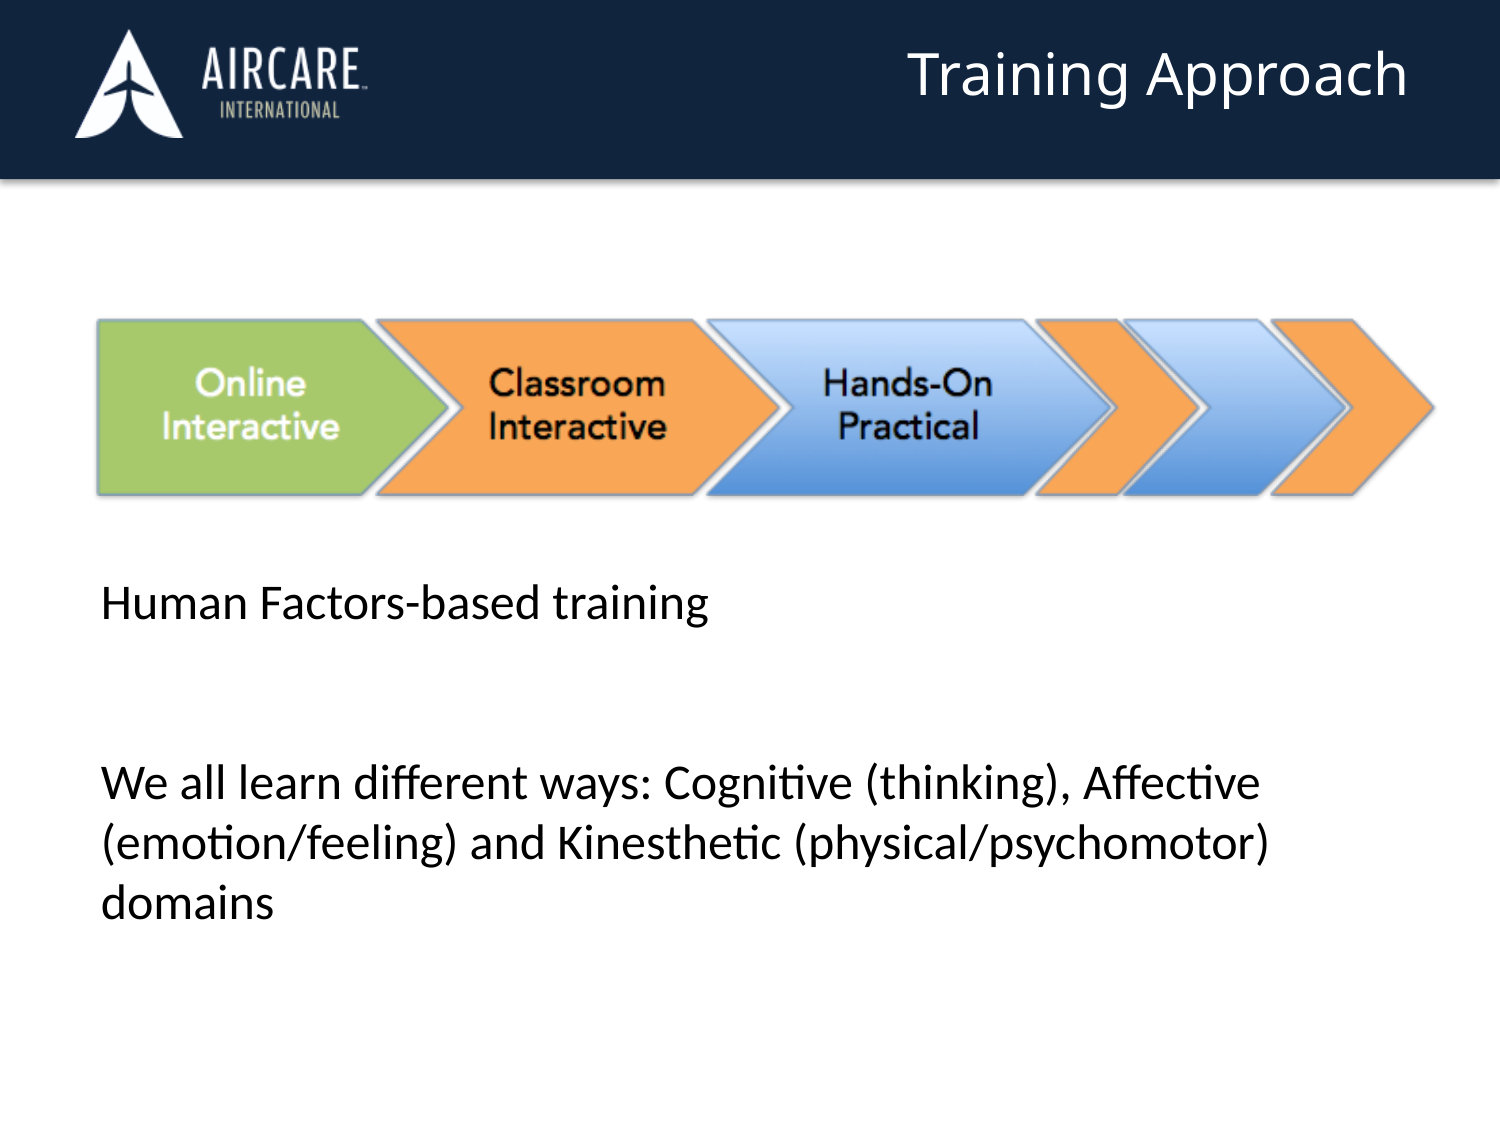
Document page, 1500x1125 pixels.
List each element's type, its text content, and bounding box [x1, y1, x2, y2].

text_box Human Factors-based training We all learn different ways: Cognitive (thinking), Affective (emotion/feeling) and Kinesthetic (physical/psychomotor) domains [86, 562, 1447, 998]
picture [75, 29, 373, 138]
picture [85, 312, 1447, 512]
title Training Approach [425, 29, 1425, 233]
